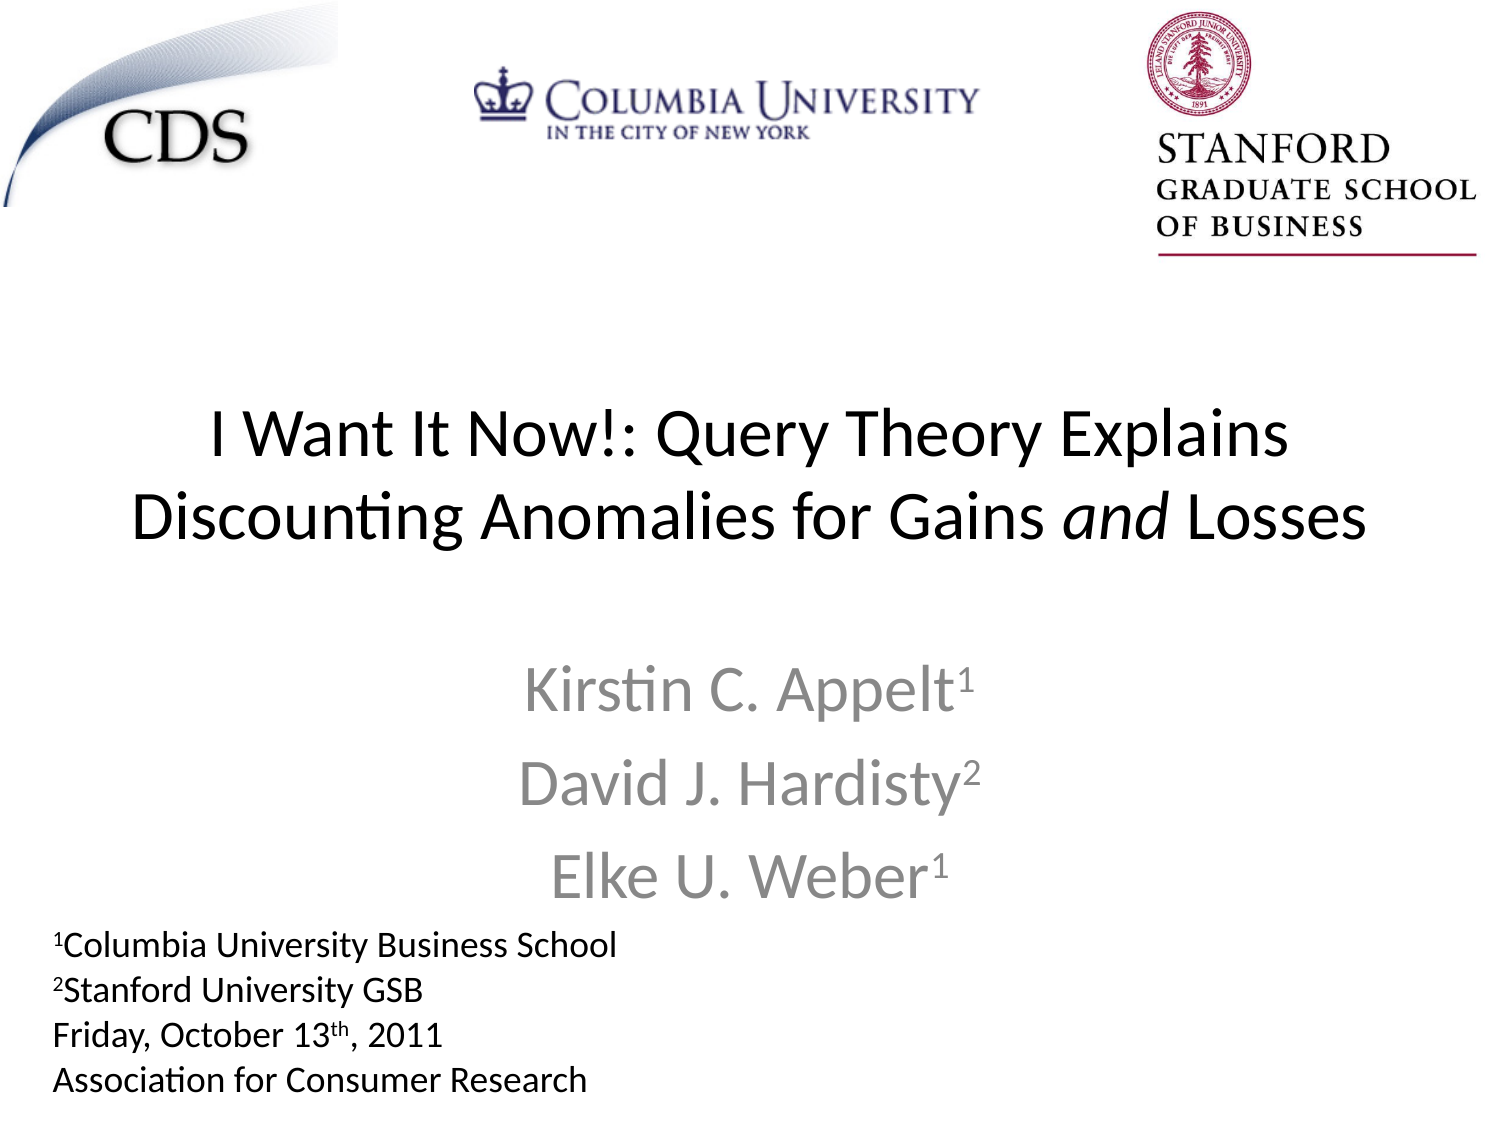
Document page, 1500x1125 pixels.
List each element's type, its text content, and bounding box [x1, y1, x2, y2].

title I Want It Now!: Query Theory Explains Discounting Anomalies for Gains and Losses [112, 349, 1388, 591]
picture [0, 0, 338, 208]
picture [474, 62, 1018, 141]
text_box 1Columbia University Business School 2Stanford University GSB Friday, October 13th, 2011 Association for Consumer Research [37, 912, 657, 1108]
subtitle Kirstin C. Appelt1 David J. Hardisty2 Elke U. Weber1 [225, 637, 1275, 925]
picture [1129, 0, 1500, 274]
